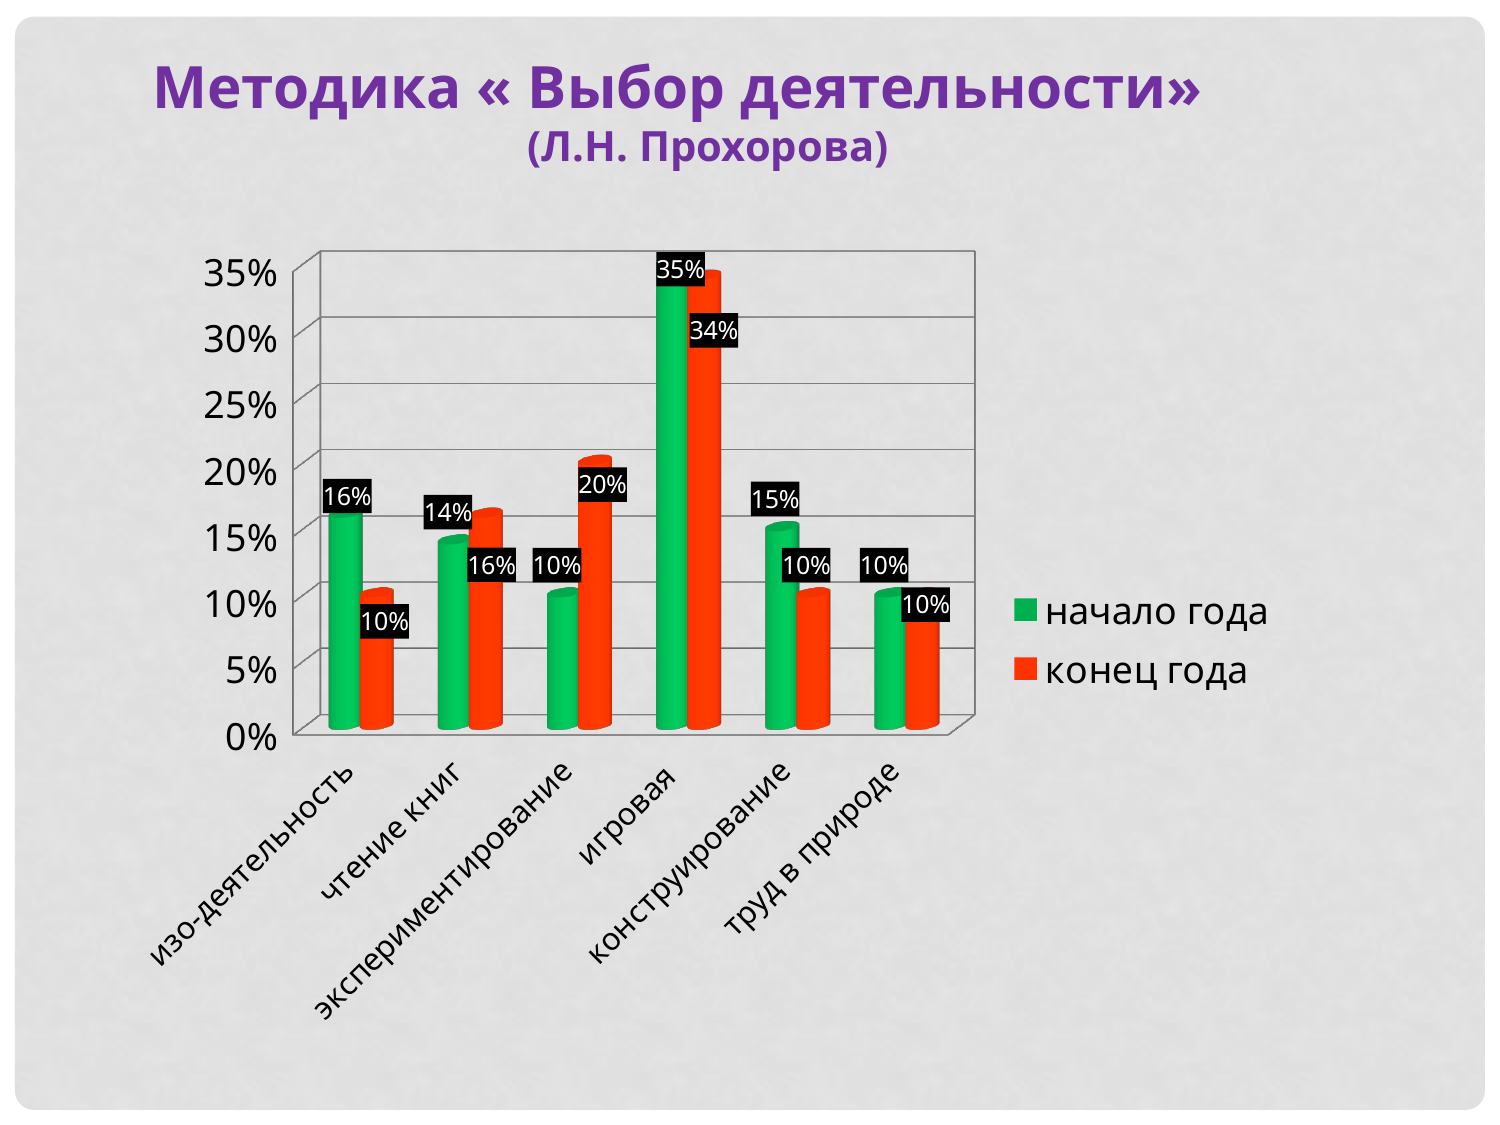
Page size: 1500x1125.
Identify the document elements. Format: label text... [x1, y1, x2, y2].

text_box Методика « Выбор деятельности» (Л.Н. Прохорова) [137, 42, 1279, 178]
chart [111, 231, 1294, 1047]
